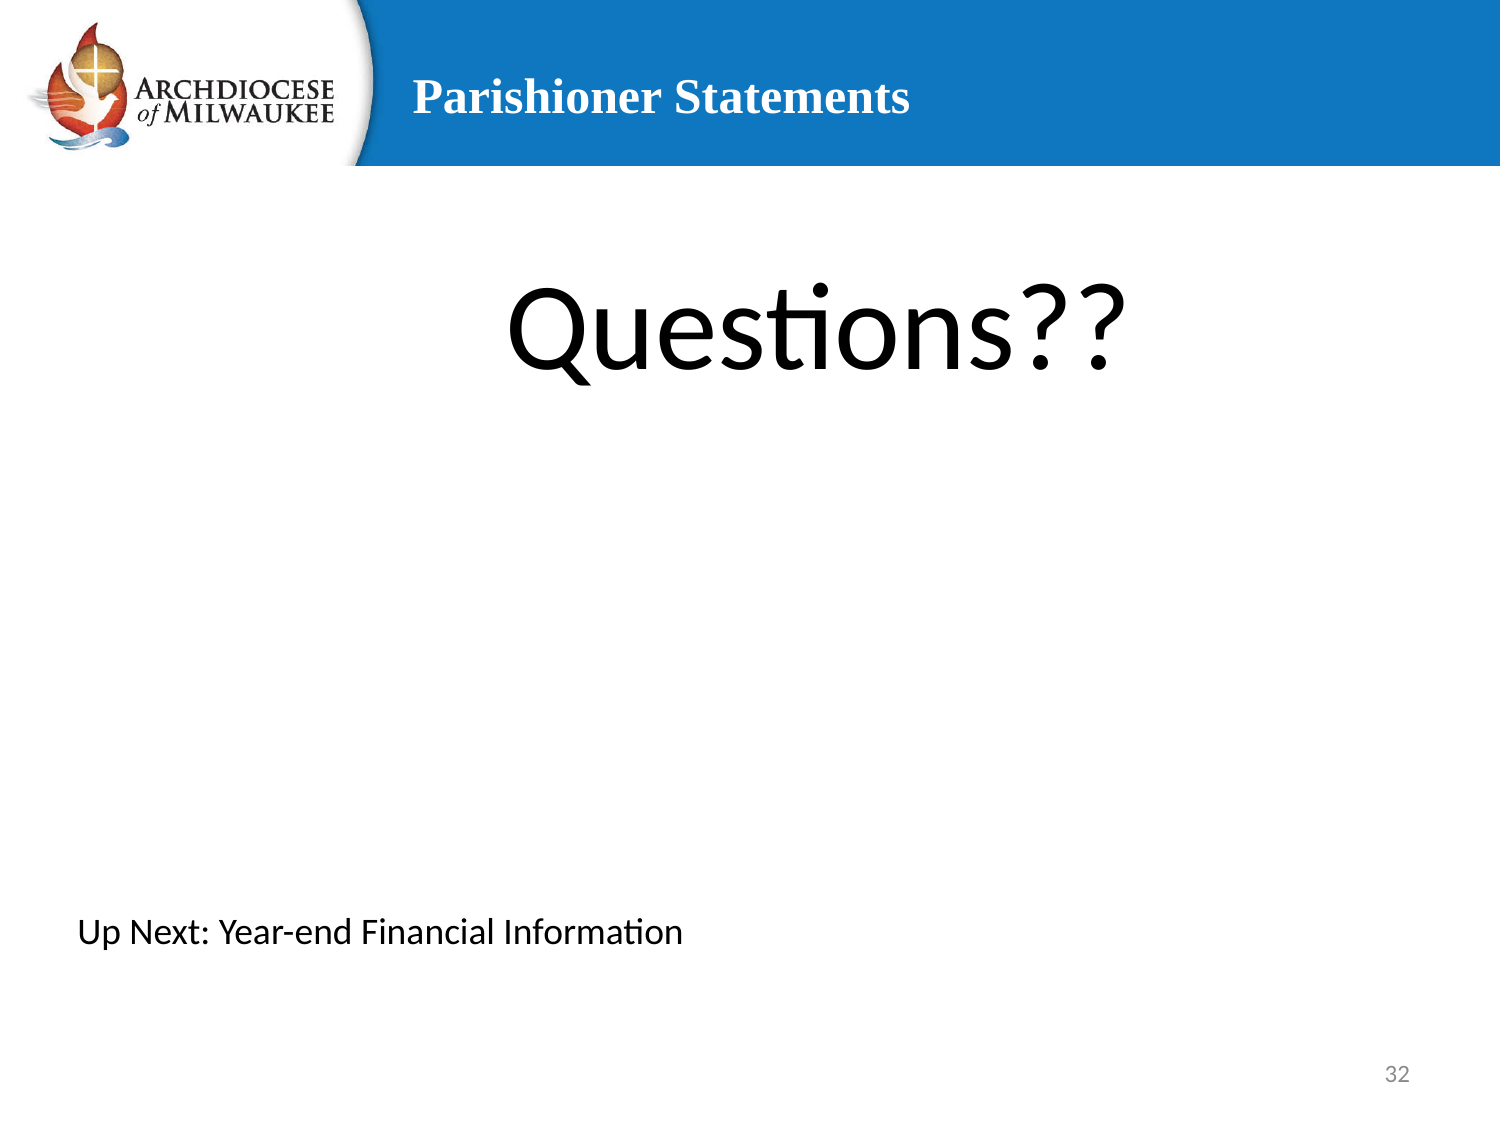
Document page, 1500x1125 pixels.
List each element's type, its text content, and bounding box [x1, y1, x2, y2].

text_box Up Next: Year-end Financial Information [62, 899, 1450, 960]
list Questions?? [174, 237, 1463, 1063]
picture [0, 0, 1500, 166]
slide_number 32 [1074, 1042, 1425, 1103]
